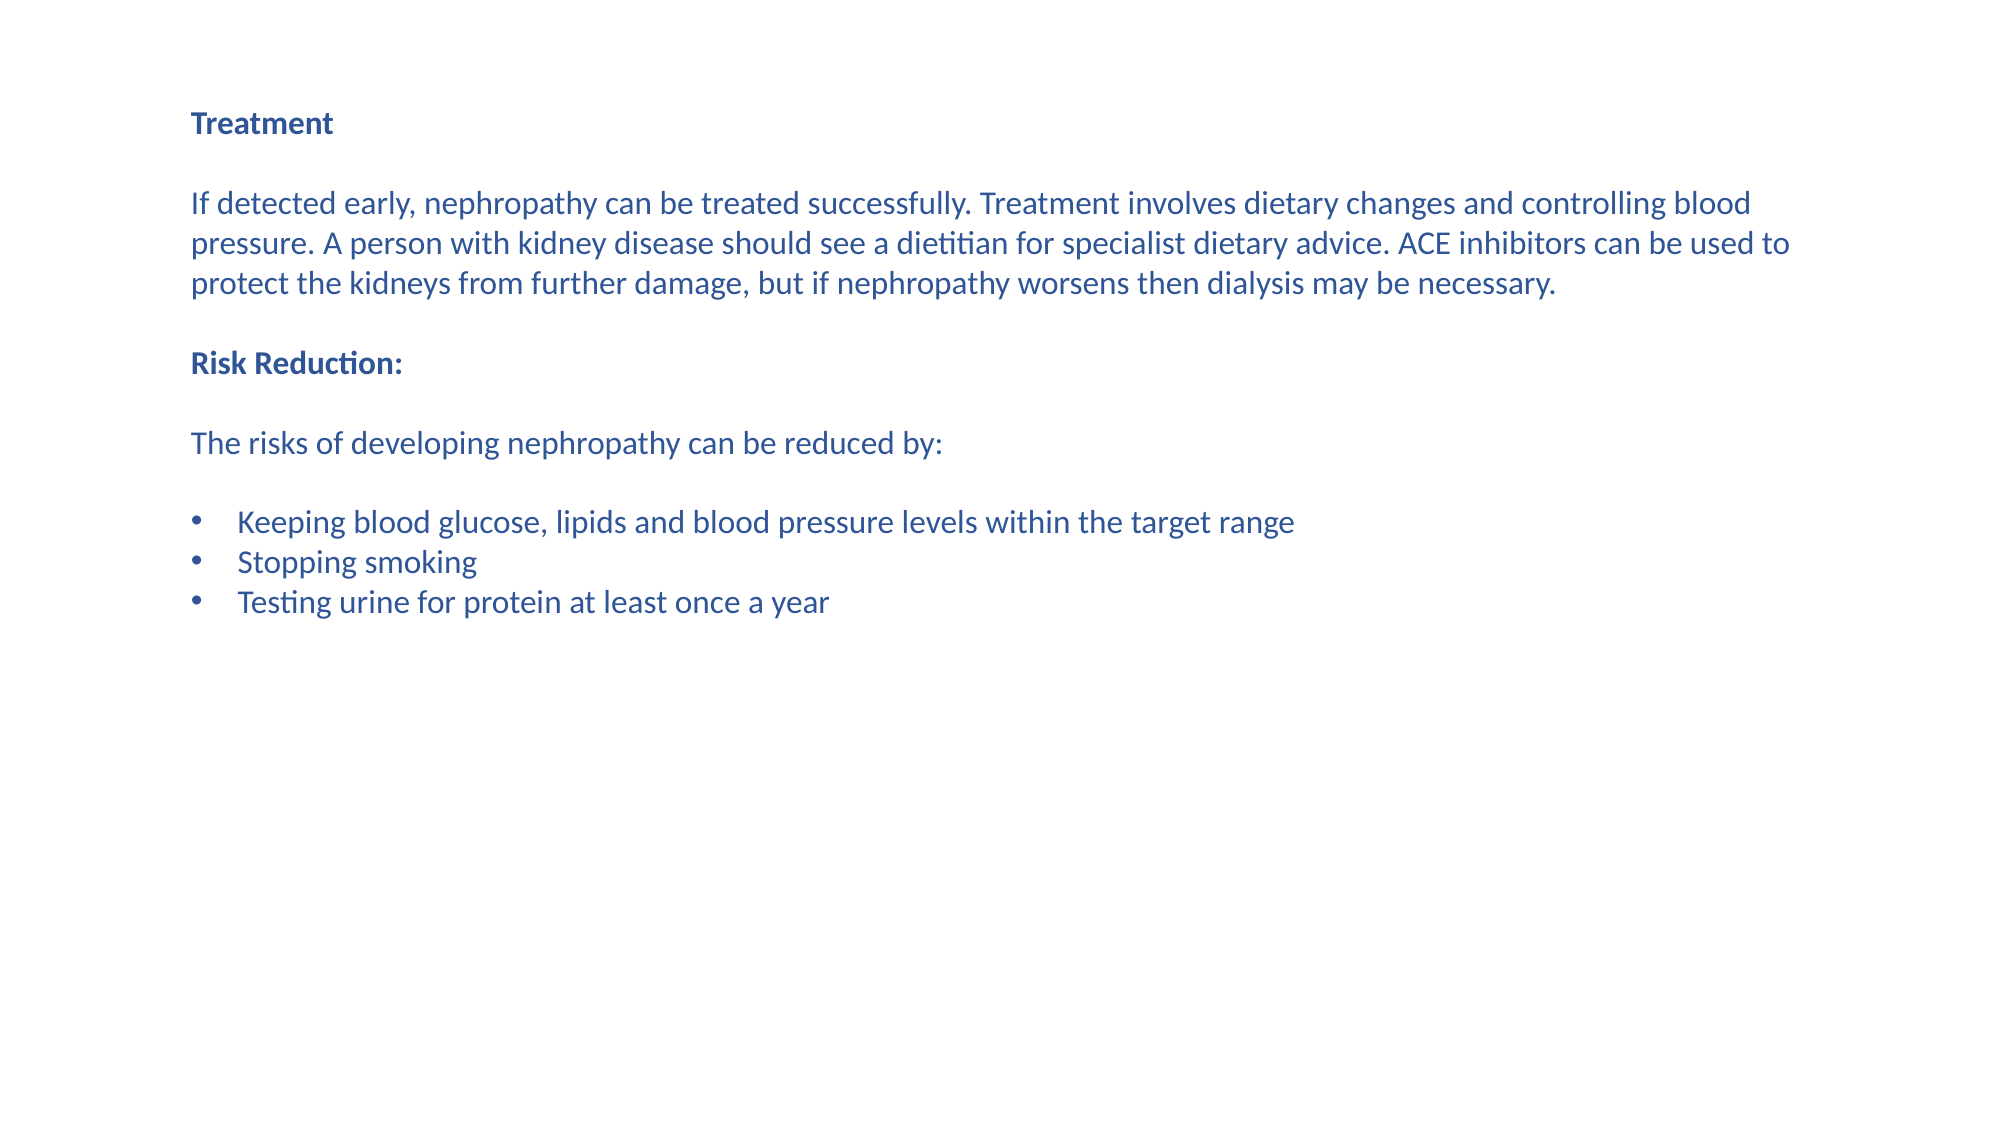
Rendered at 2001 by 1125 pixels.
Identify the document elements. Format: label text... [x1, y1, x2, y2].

text_box Treatment If detected early, nephropathy can be treated successfully. Treatment involves dietary changes and controlling blood pressure. A person with kidney disease should see a dietitian for specialist dietary advice. ACE inhibitors can be used to protect the kidneys from further damage, but if nephropathy worsens then dialysis may be necessary. Risk Reduction: The risks of developing nephropathy can be reduced by: Keeping blood glucose, lipids and blood pressure levels within the target range Stopping smoking Testing urine for protein at least once a year [175, 94, 1877, 628]
